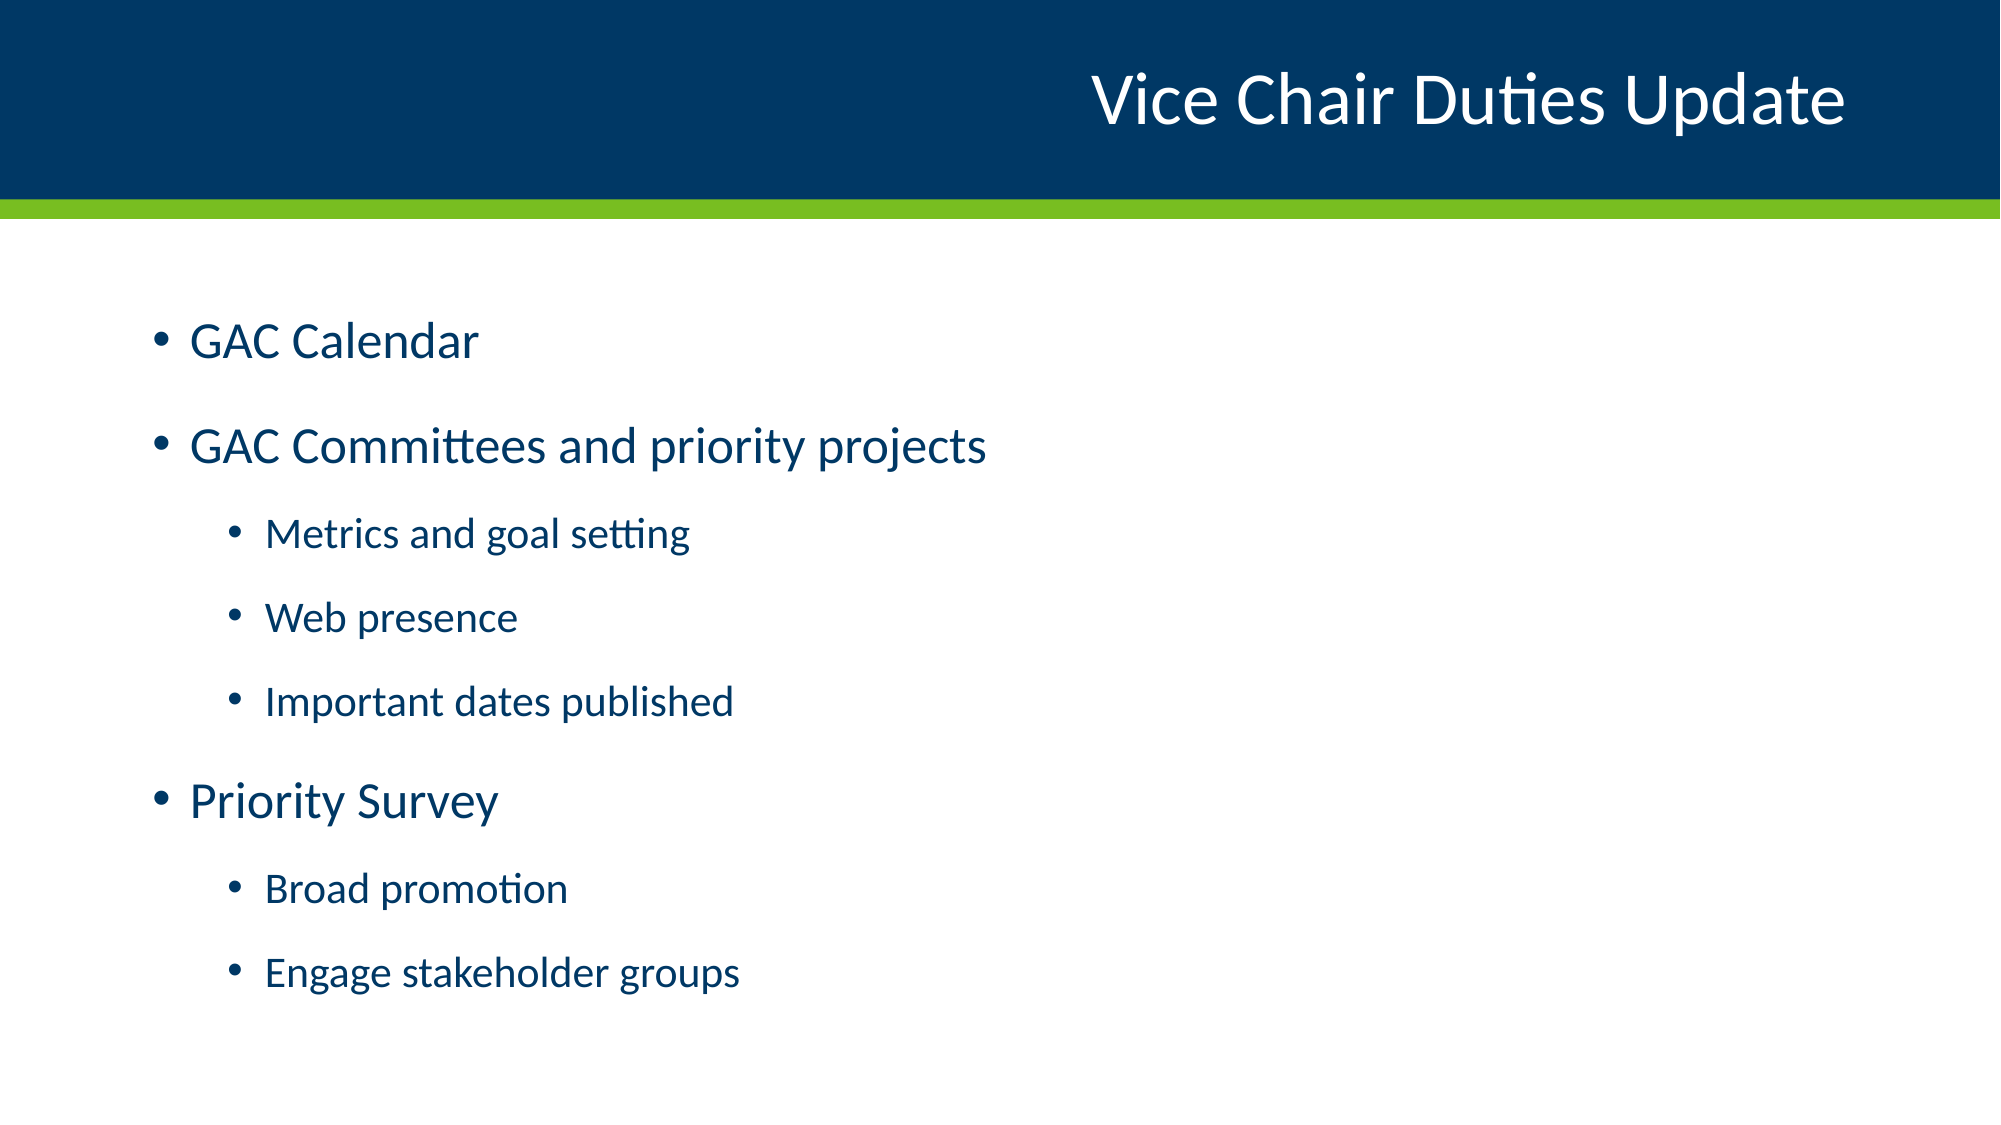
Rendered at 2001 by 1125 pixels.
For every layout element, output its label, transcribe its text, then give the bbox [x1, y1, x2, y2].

list GAC Calendar GAC Committees and priority projects Metrics and goal setting Web presence Important dates published Priority Survey Broad promotion Engage stakeholder groups [137, 299, 1863, 1014]
title Vice Chair Duties Update [137, 24, 1863, 175]
